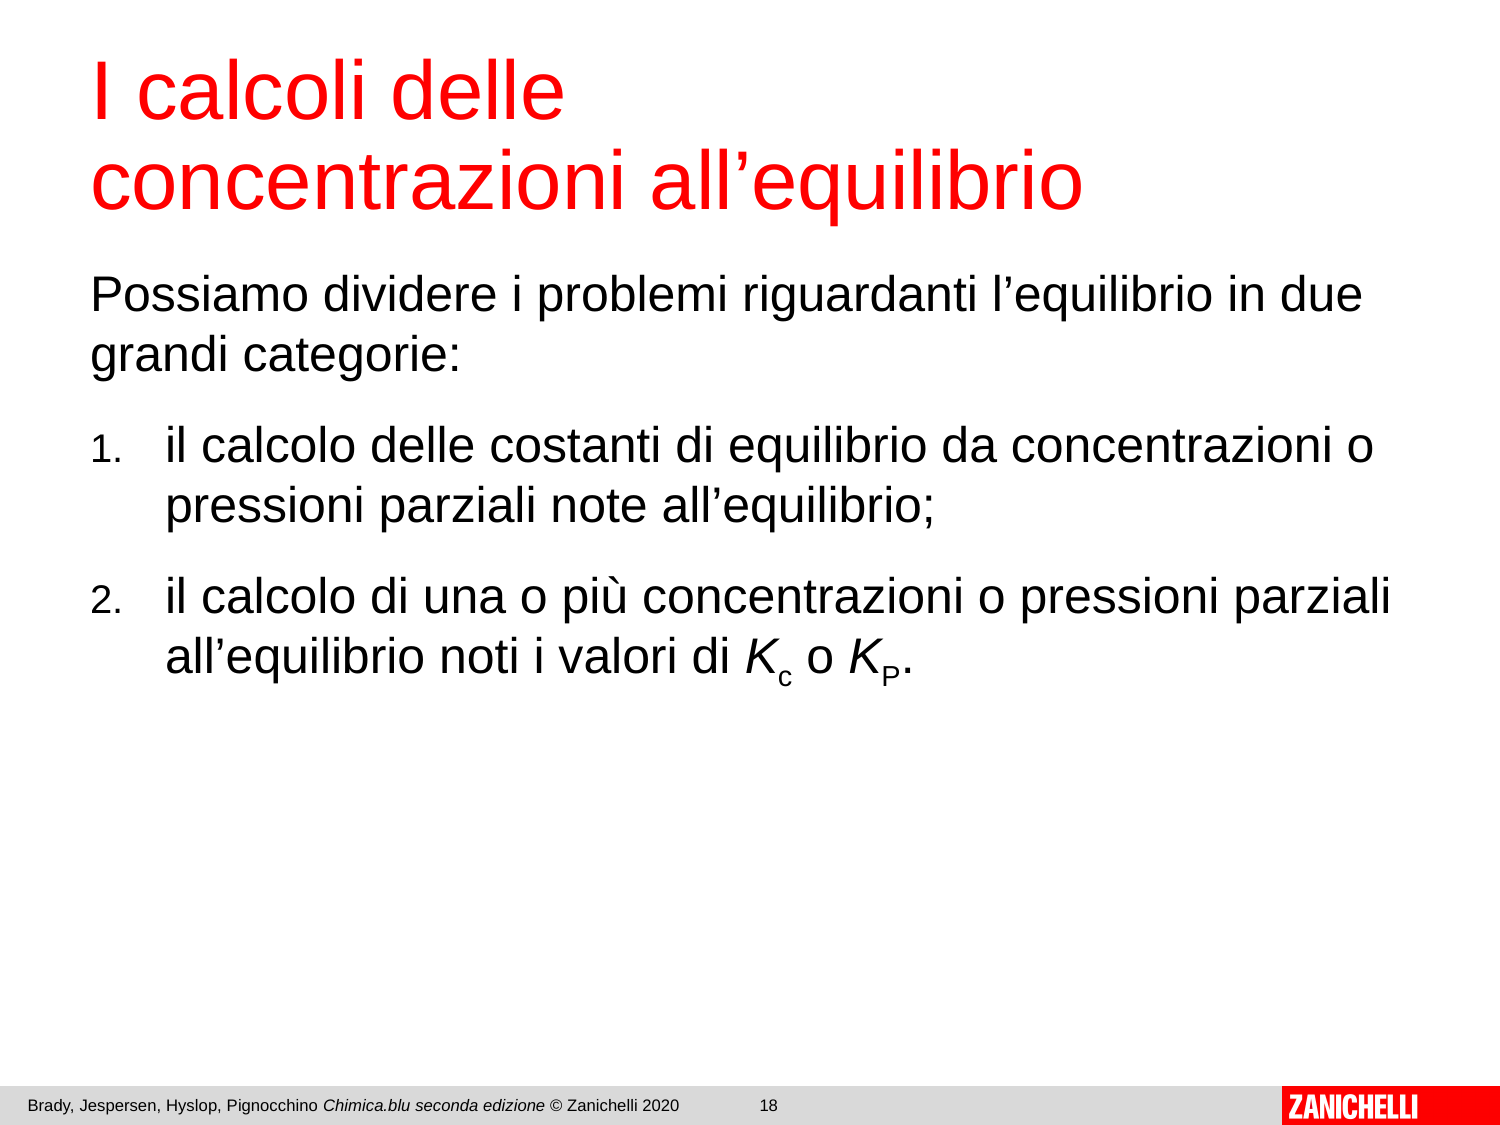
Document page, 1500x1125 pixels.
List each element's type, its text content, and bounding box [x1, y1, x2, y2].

list Possiamo dividere i problemi riguardanti l’equilibrio in due grandi categorie: il calcolo delle costanti di equilibrio da concentrazioni o pressioni parziali note all’equilibrio; il calcolo di una o più concentrazioni o pressioni parziali all’equilibrio noti i valori di Kc o KP. [75, 253, 1424, 929]
picture [1282, 1086, 1500, 1125]
title I calcoli delle concentrazioni all’equilibrio [75, 62, 1424, 213]
footer Brady, Jespersen, Hyslop, Pignocchino Chimica.blu seconda edizione © Zanichelli 2020 [12, 1086, 857, 1125]
